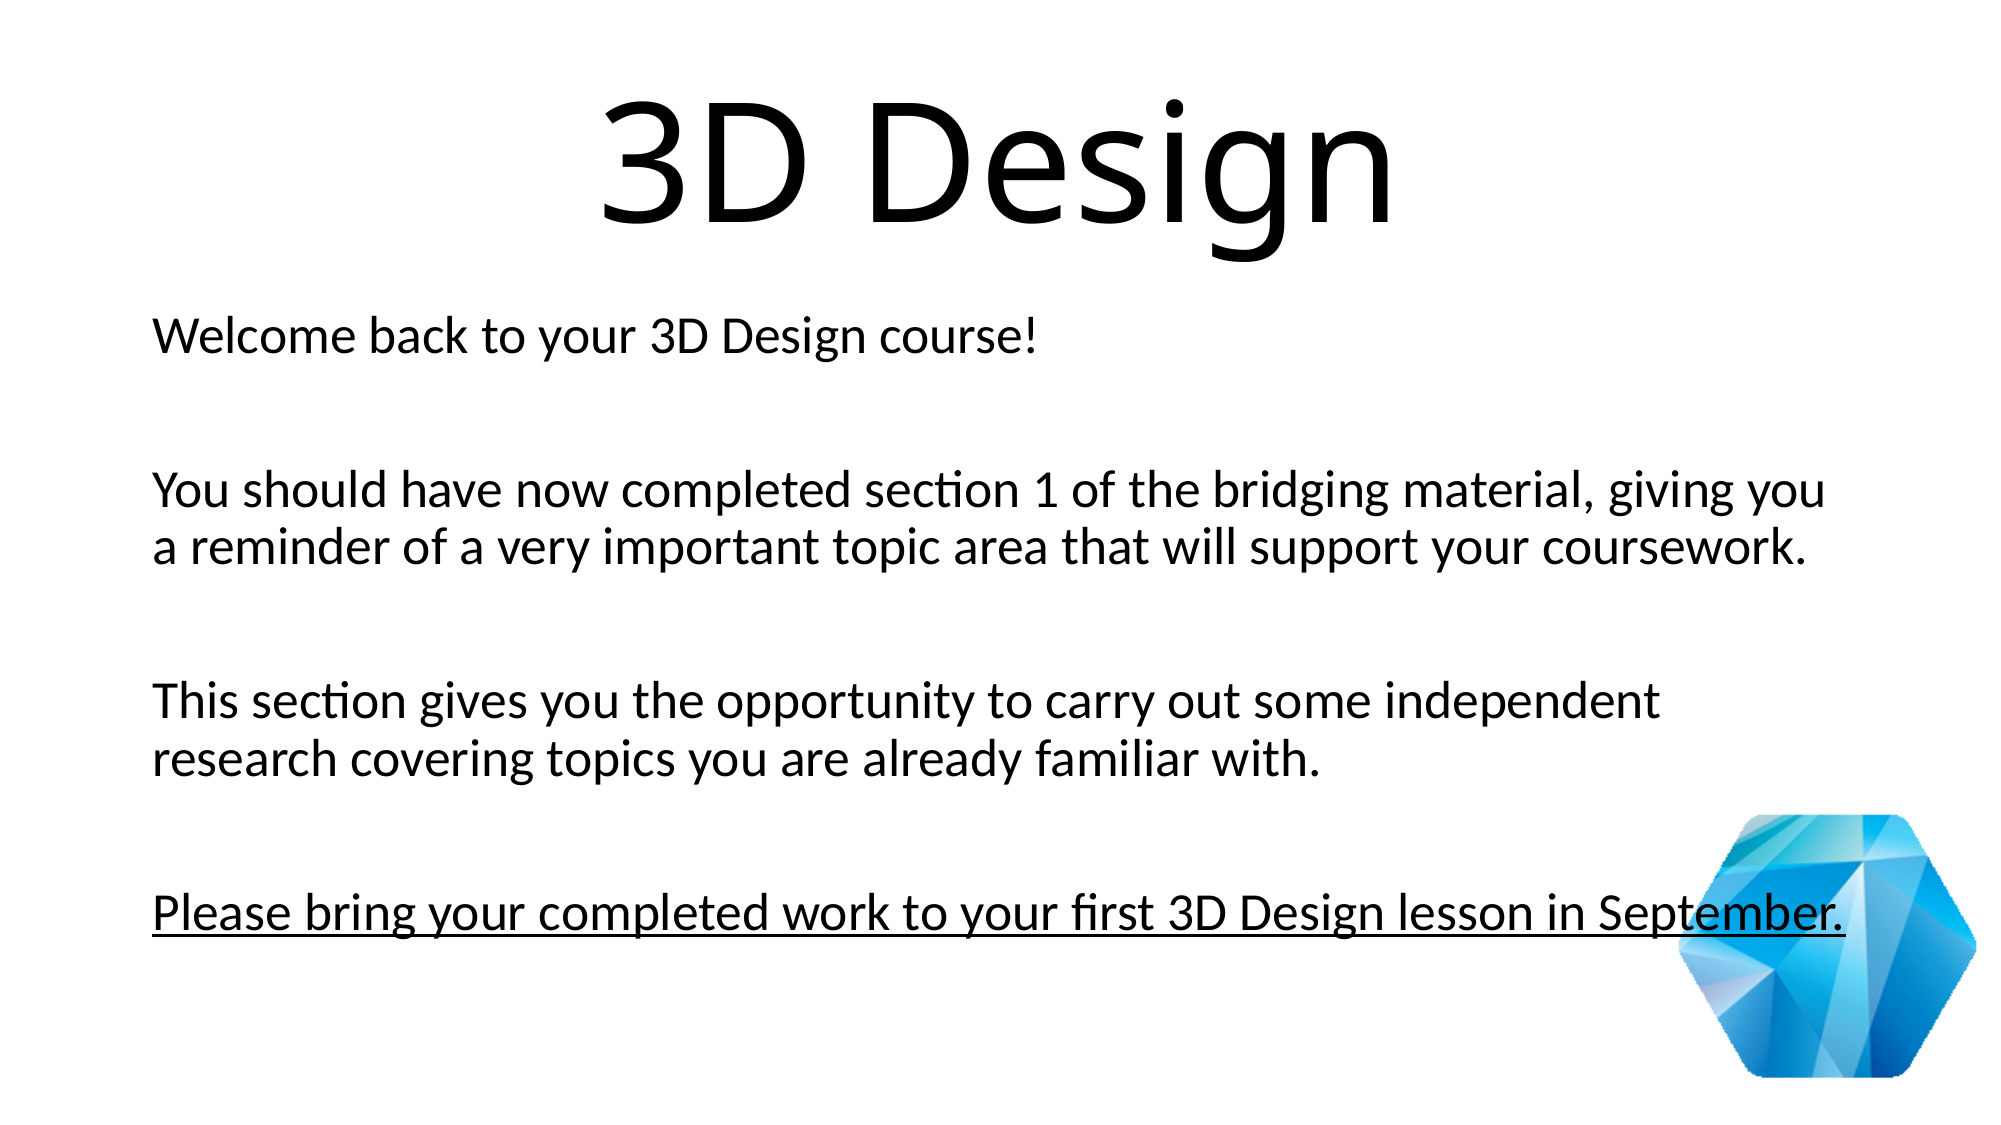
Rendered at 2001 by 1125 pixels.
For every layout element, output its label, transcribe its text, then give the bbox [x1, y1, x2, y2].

title 3D Design [137, 59, 1863, 278]
list Welcome back to your 3D Design course! You should have now completed section 1 of the bridging material, giving you a reminder of a very important topic area that will support your coursework. This section gives you the opportunity to carry out some independent research covering topics you are already familiar with. Please bring your completed work to your first 3D Design lesson in September. [137, 299, 1863, 1014]
picture [1665, 765, 2000, 1125]
